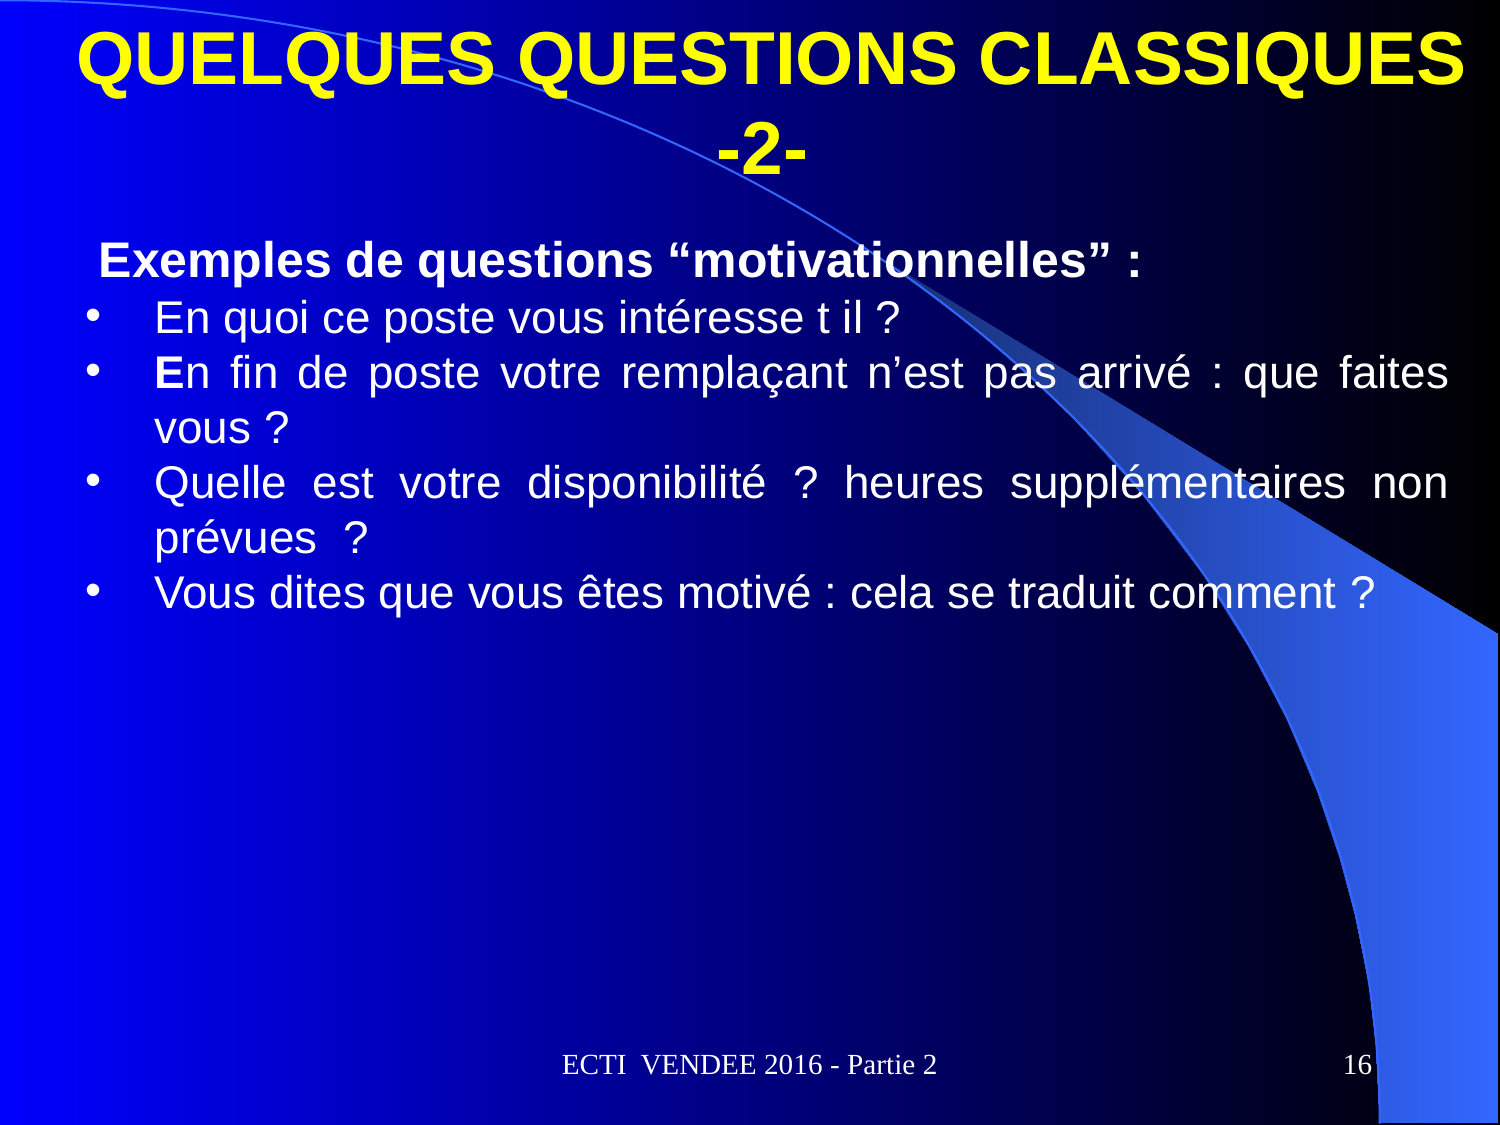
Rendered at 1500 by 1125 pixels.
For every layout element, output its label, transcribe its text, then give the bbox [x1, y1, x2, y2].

text_box Exemples de questions “motivationnelles” : En quoi ce poste vous intéresse t il ? En fin de poste votre remplaçant n’est pas arrivé : que faites vous ? Quelle est votre disponibilité ? heures supplémentaires non prévues ? Vous dites que vous êtes motivé : cela se traduit comment ? [64, 219, 1465, 680]
slide_number 16 [1074, 1024, 1388, 1101]
footer ECTI VENDEE 2016 - Partie 2 [512, 1024, 988, 1101]
title Quelques questions classiques -2- [24, 37, 1500, 163]
